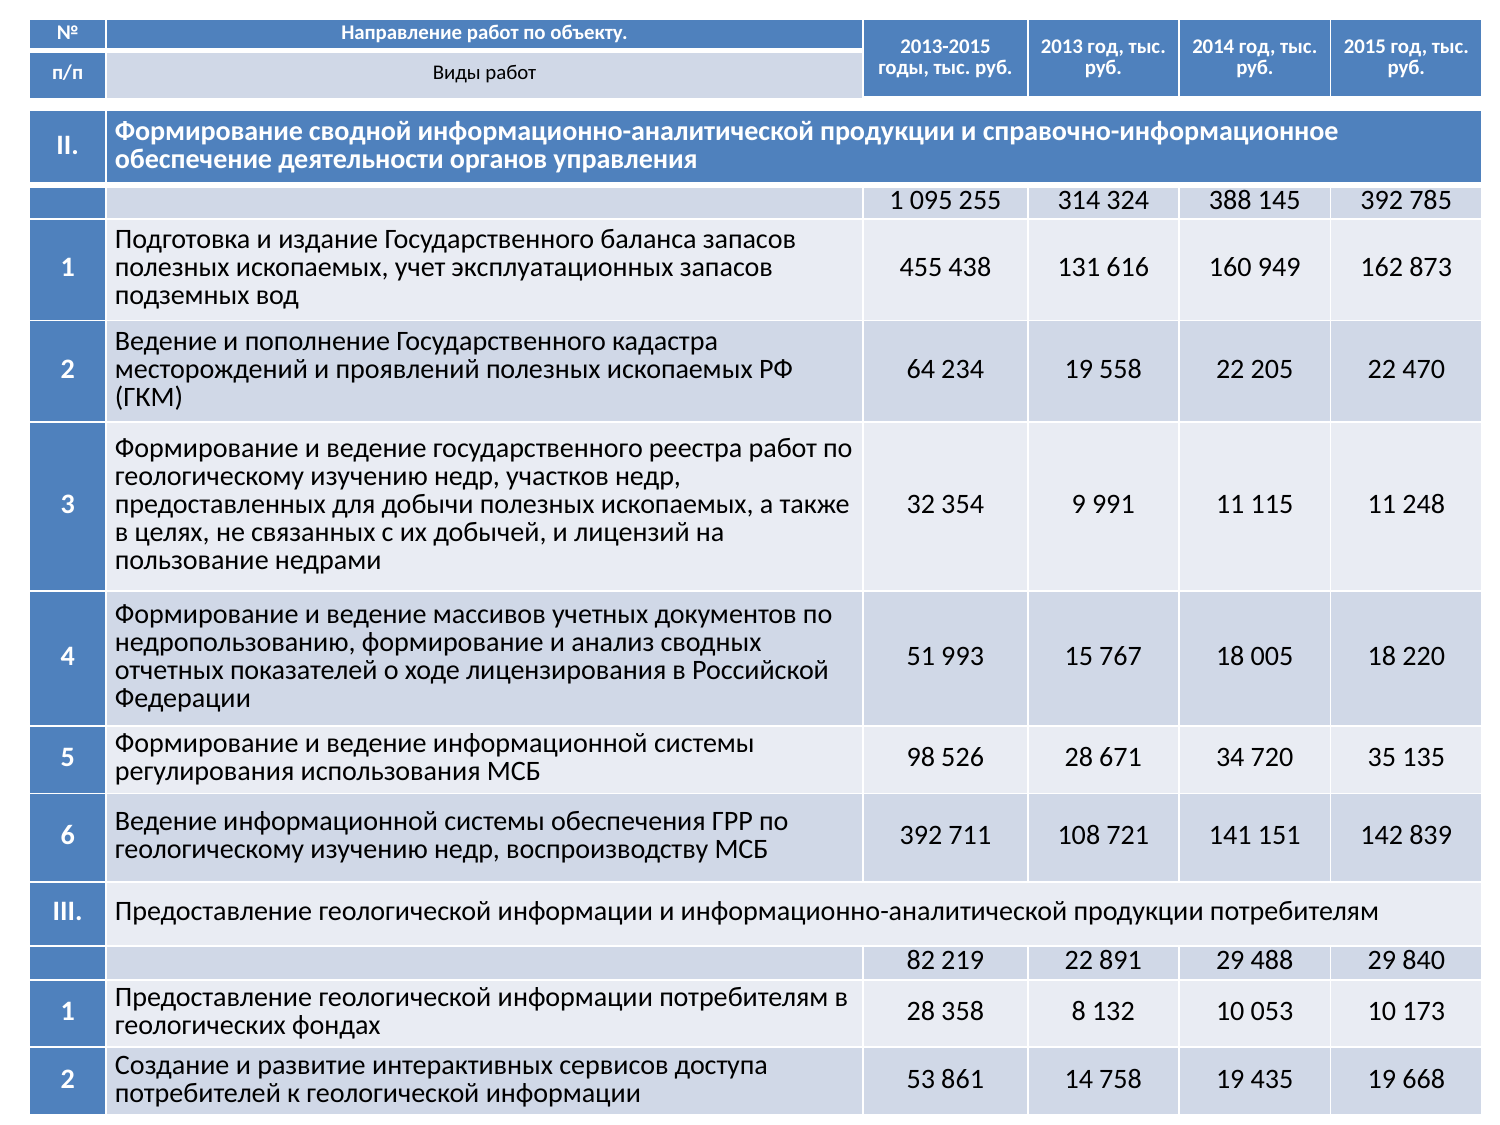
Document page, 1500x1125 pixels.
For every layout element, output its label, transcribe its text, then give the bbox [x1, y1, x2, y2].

table_cell Формирование и ведение государственного реестра работ по геологическому изучению недр, участков недр, предоставленных для добычи полезных ископаемых, а также в целях, не связанных с их добычей, и лицензий на пользование недрами [107, 423, 862, 590]
table_cell [107, 188, 862, 218]
table_cell 455 438 [864, 220, 1027, 320]
table_cell Предоставление геологической информации потребителям в геологических фондах [107, 981, 862, 1046]
table_cell [107, 947, 862, 979]
table_cell 1 095 255 [864, 188, 1027, 218]
table_cell п/п [30, 53, 105, 98]
table_cell 22 891 [1029, 947, 1178, 979]
table_header № [30, 20, 105, 48]
table_cell Формирование и ведение массивов учетных документов по недропользованию, формирование и анализ сводных отчетных показателей о ходе лицензирования в Российской Федерации [107, 592, 862, 725]
table_cell 108 721 [1029, 794, 1178, 881]
table_cell 160 949 [1180, 220, 1330, 320]
table_cell Подготовка и издание Государственного баланса запасов полезных ископаемых, учет эксплуатационных запасов подземных вод [107, 220, 862, 320]
table_cell 392 711 [864, 794, 1027, 881]
table_cell 141 151 [1180, 794, 1330, 881]
table_header II. [30, 111, 105, 182]
table_header Формирование сводной информационно-аналитической продукции и справочно-информационное обеспечение деятельности органов управления [107, 111, 1481, 182]
table_cell 11 115 [1180, 423, 1330, 590]
table_cell 3 [30, 423, 105, 590]
table_cell 82 219 [864, 947, 1027, 979]
table_cell 4 [30, 592, 105, 725]
table_cell 388 145 [1180, 188, 1330, 218]
table_cell 10 053 [1180, 981, 1330, 1046]
table_cell 2 [30, 321, 105, 421]
table_cell 18 220 [1331, 592, 1481, 725]
table_cell 64 234 [864, 321, 1027, 421]
table_header 2013-2015 годы, тыс. руб. [864, 20, 1027, 96]
table_cell 14 758 [1029, 1048, 1178, 1114]
table_cell 35 135 [1331, 727, 1481, 793]
table_cell 6 [30, 794, 105, 881]
table_cell 29 488 [1180, 947, 1330, 979]
table_cell Виды работ [107, 53, 862, 98]
table_cell 1 [30, 220, 105, 320]
table_cell 8 132 [1029, 981, 1178, 1046]
table_cell 142 839 [1331, 794, 1481, 881]
table_cell 98 526 [864, 727, 1027, 793]
table_cell 34 720 [1180, 727, 1330, 793]
table_cell 10 173 [1331, 981, 1481, 1046]
table_header 2015 год, тыс. руб. [1331, 20, 1481, 96]
table_cell 19 668 [1331, 1048, 1481, 1114]
table_cell 392 785 [1331, 188, 1481, 218]
table_cell III. [30, 883, 105, 945]
table_cell 18 005 [1180, 592, 1330, 725]
table_cell 9 991 [1029, 423, 1178, 590]
table_cell 314 324 [1029, 188, 1178, 218]
table_cell Создание и развитие интерактивных сервисов доступа потребителей к геологической информации [107, 1048, 862, 1114]
table_cell Ведение и пополнение Государственного кадастра месторождений и проявлений полезных ископаемых РФ (ГКМ) [107, 321, 862, 421]
table_header 2013 год, тыс. руб. [1029, 20, 1178, 96]
table_cell [30, 188, 105, 218]
table_cell 22 470 [1331, 321, 1481, 421]
table_cell [30, 947, 105, 979]
table_cell Предоставление геологической информации и информационно-аналитической продукции потребителям [107, 883, 1481, 945]
table_cell 162 873 [1331, 220, 1481, 320]
table_cell 1 [30, 981, 105, 1046]
table_cell 51 993 [864, 592, 1027, 725]
table_cell 53 861 [864, 1048, 1027, 1114]
table_cell 11 248 [1331, 423, 1481, 590]
table_cell 28 671 [1029, 727, 1178, 793]
table_cell 15 767 [1029, 592, 1178, 725]
table_cell 2 [30, 1048, 105, 1114]
table_cell 22 205 [1180, 321, 1330, 421]
table_cell 131 616 [1029, 220, 1178, 320]
table_cell 29 840 [1331, 947, 1481, 979]
table_cell 28 358 [864, 981, 1027, 1046]
table_header 2014 год, тыс. руб. [1180, 20, 1330, 96]
table_cell 5 [30, 727, 105, 793]
table_cell Формирование и ведение информационной системы регулирования использования МСБ [107, 727, 862, 793]
table_cell 19 558 [1029, 321, 1178, 421]
table_cell 19 435 [1180, 1048, 1330, 1114]
table_cell 32 354 [864, 423, 1027, 590]
table_header Направление работ по объекту. [107, 20, 862, 48]
table_cell Ведение информационной системы обеспечения ГРР по геологическому изучению недр, воспроизводству МСБ [107, 794, 862, 881]
